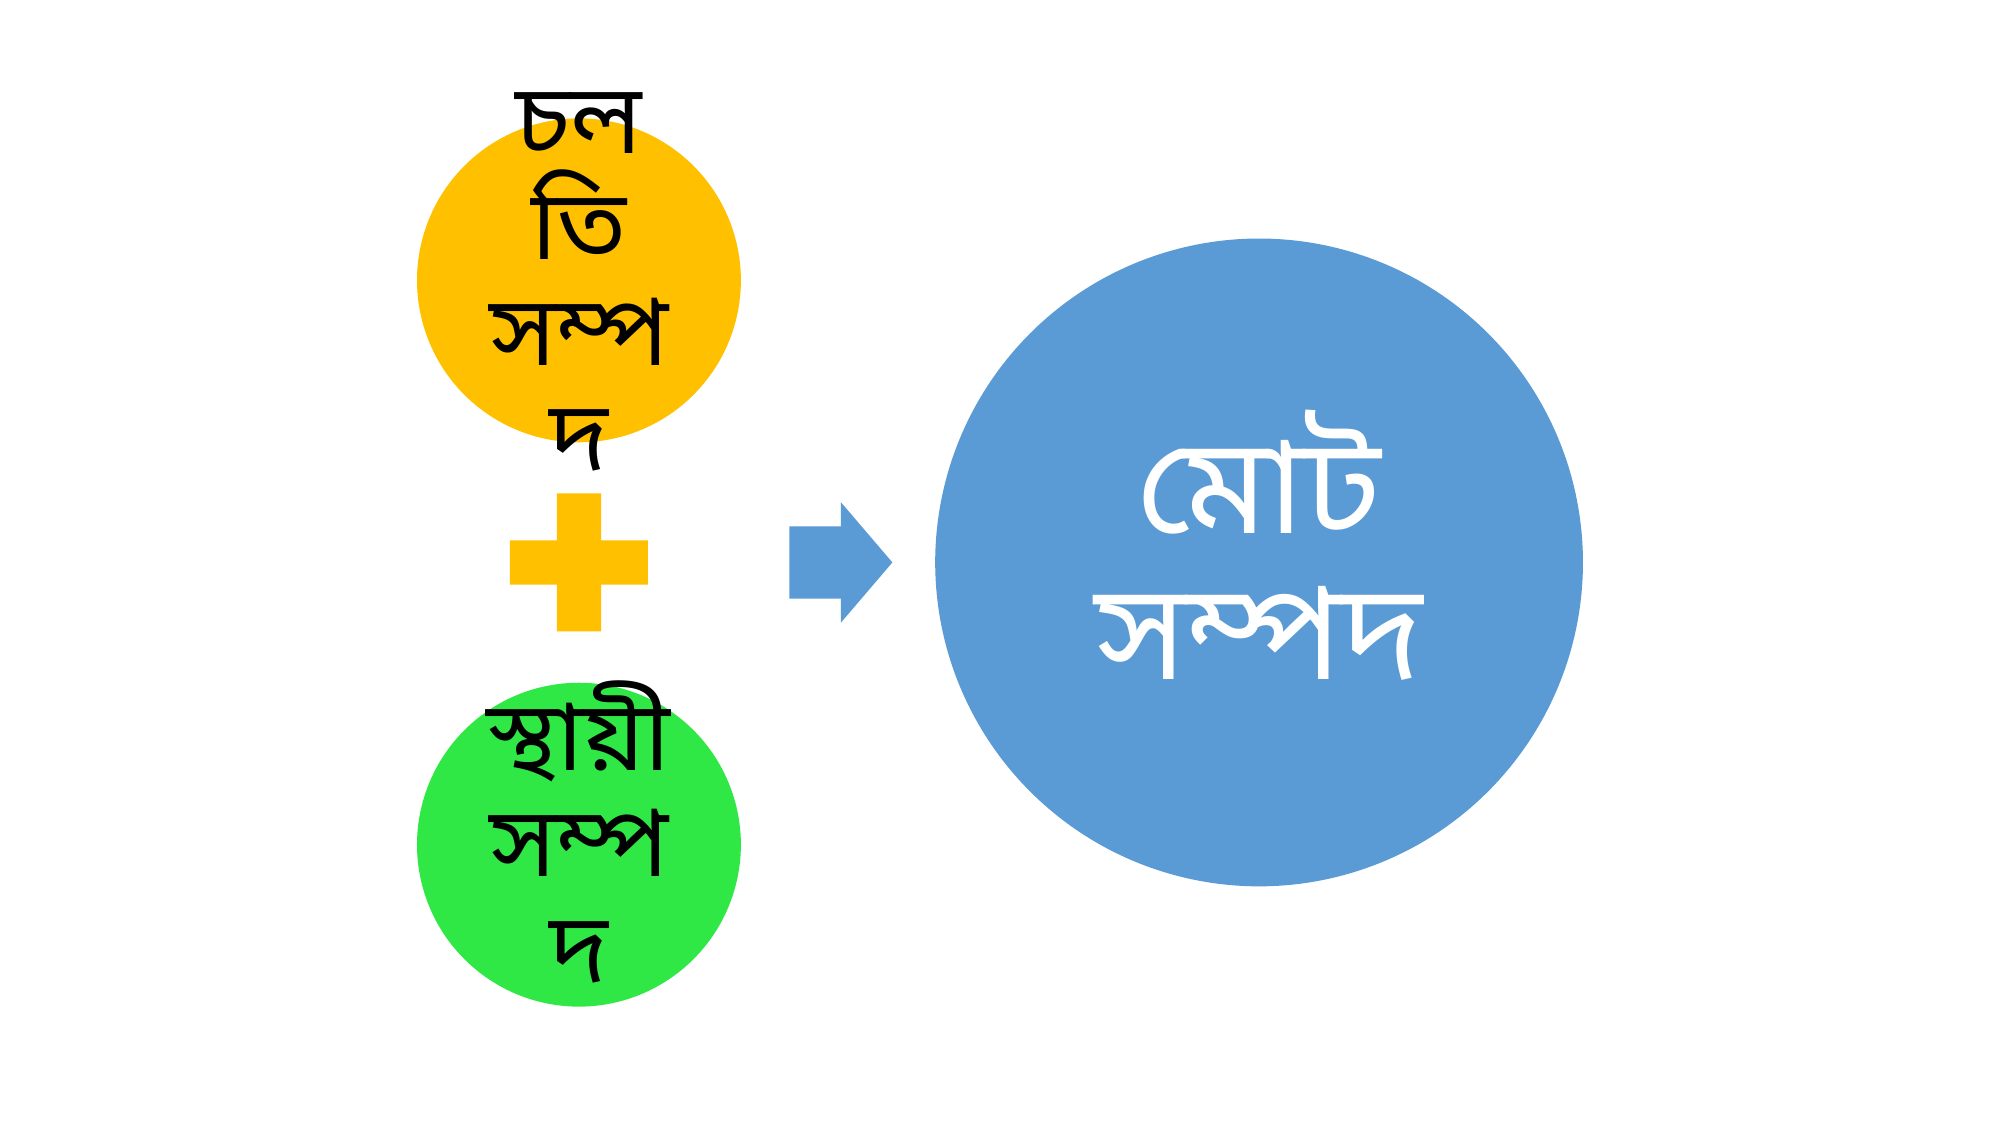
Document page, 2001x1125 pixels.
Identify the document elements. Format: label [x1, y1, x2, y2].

text_box [333, 117, 1667, 1007]
